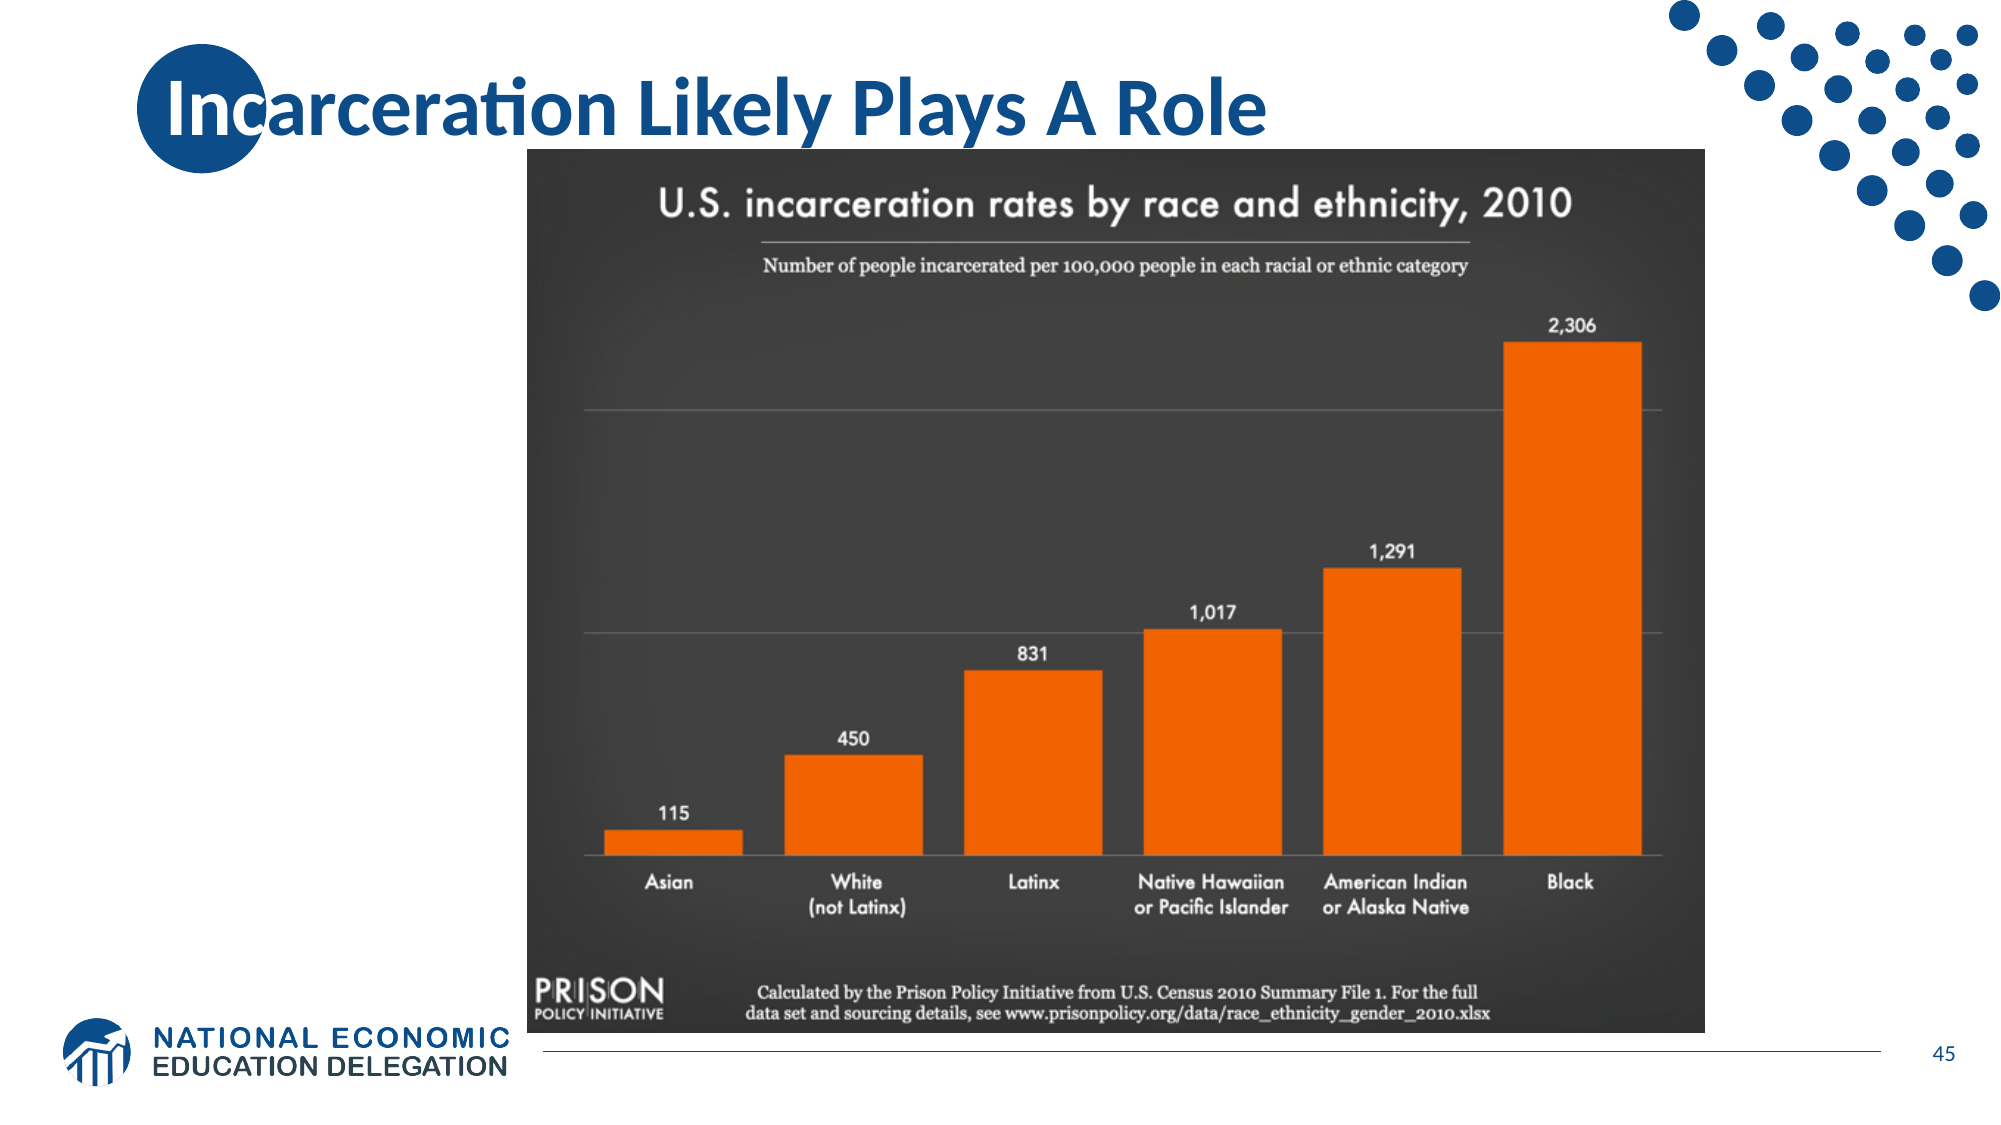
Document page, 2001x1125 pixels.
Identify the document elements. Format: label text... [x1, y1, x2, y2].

picture [527, 149, 1705, 1033]
slide_number 45 [1521, 1022, 1972, 1082]
picture [55, 1013, 520, 1091]
title Incarceration Likely Plays A Role [150, 0, 1875, 218]
